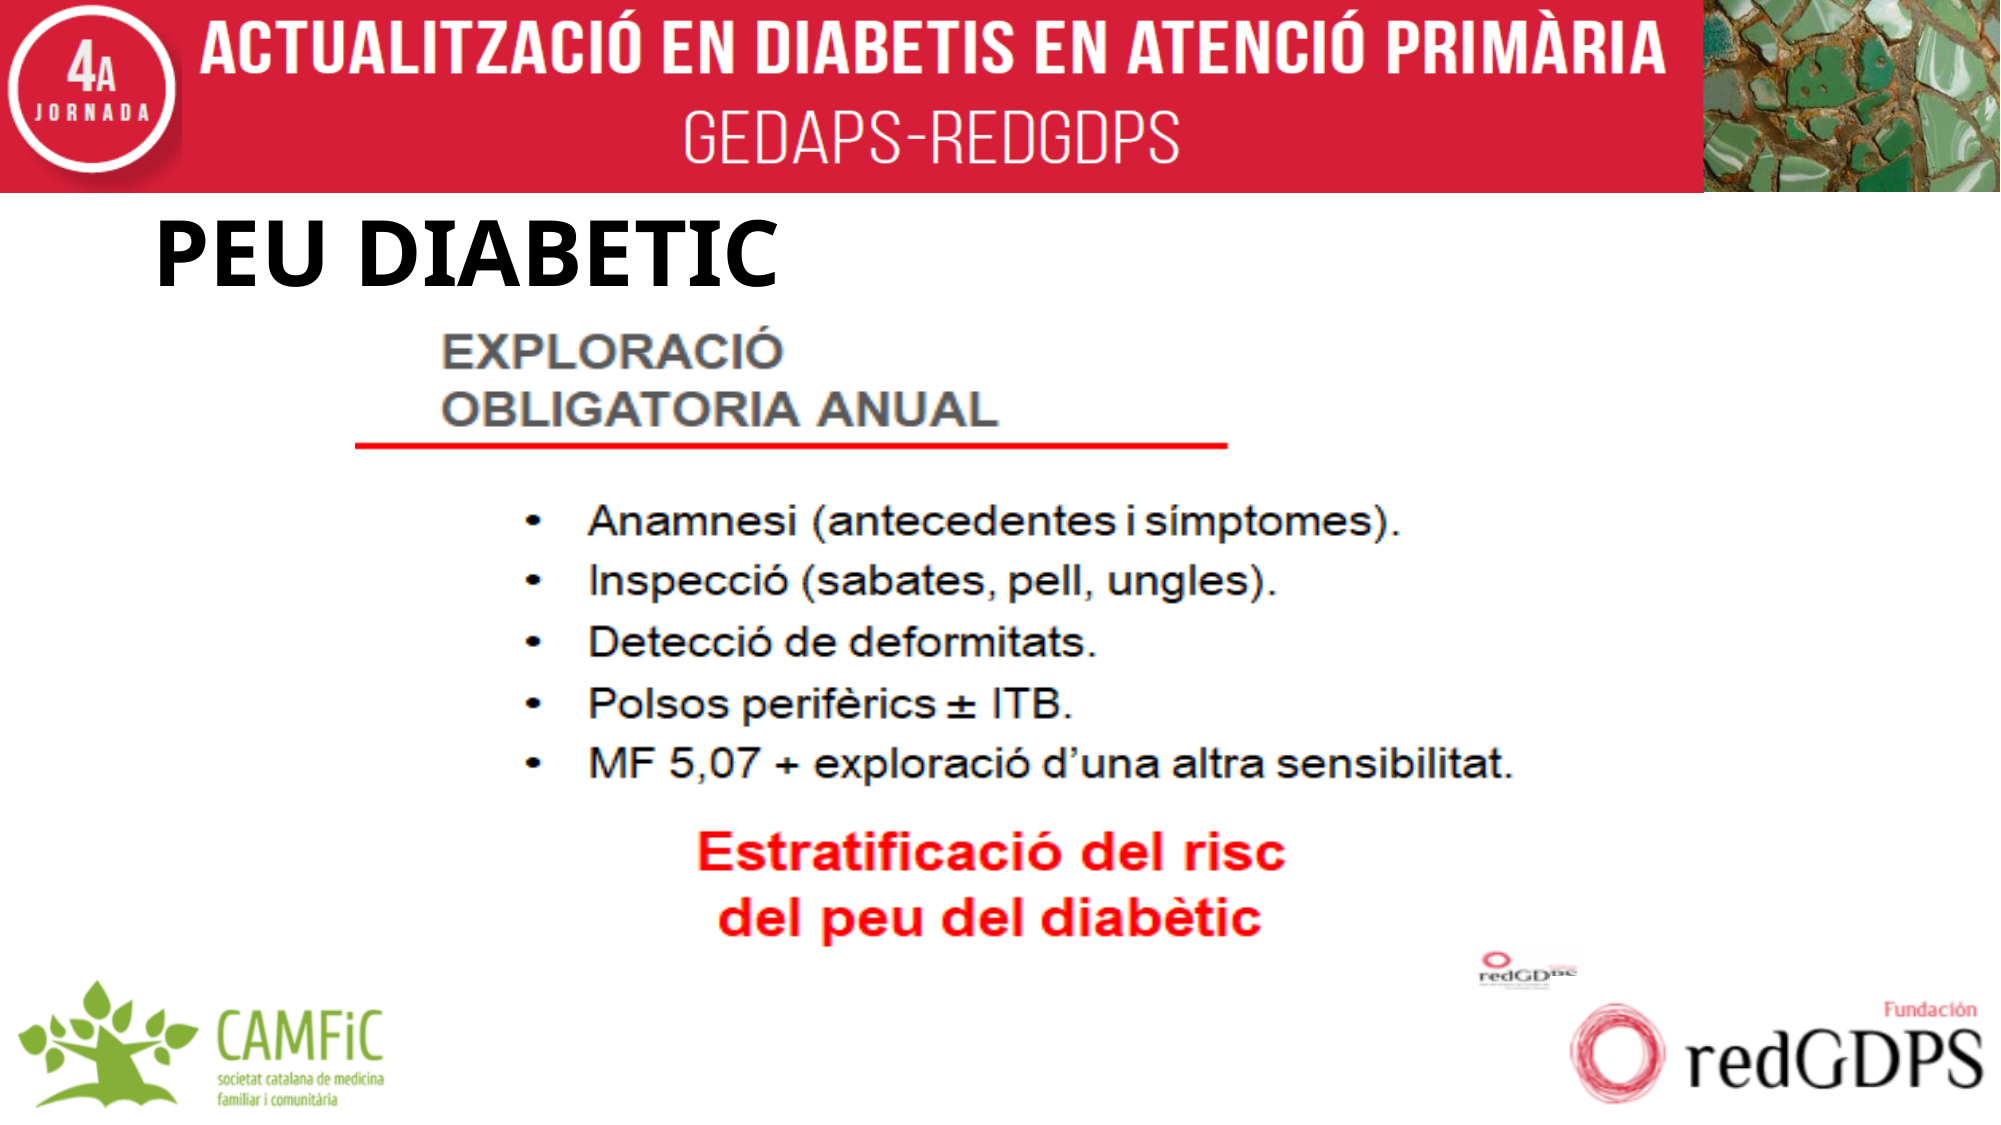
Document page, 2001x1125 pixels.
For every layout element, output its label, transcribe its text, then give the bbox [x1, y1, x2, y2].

picture [0, 281, 2000, 1125]
picture [0, 0, 2000, 194]
title PEU DIABETIC [137, 192, 1863, 322]
